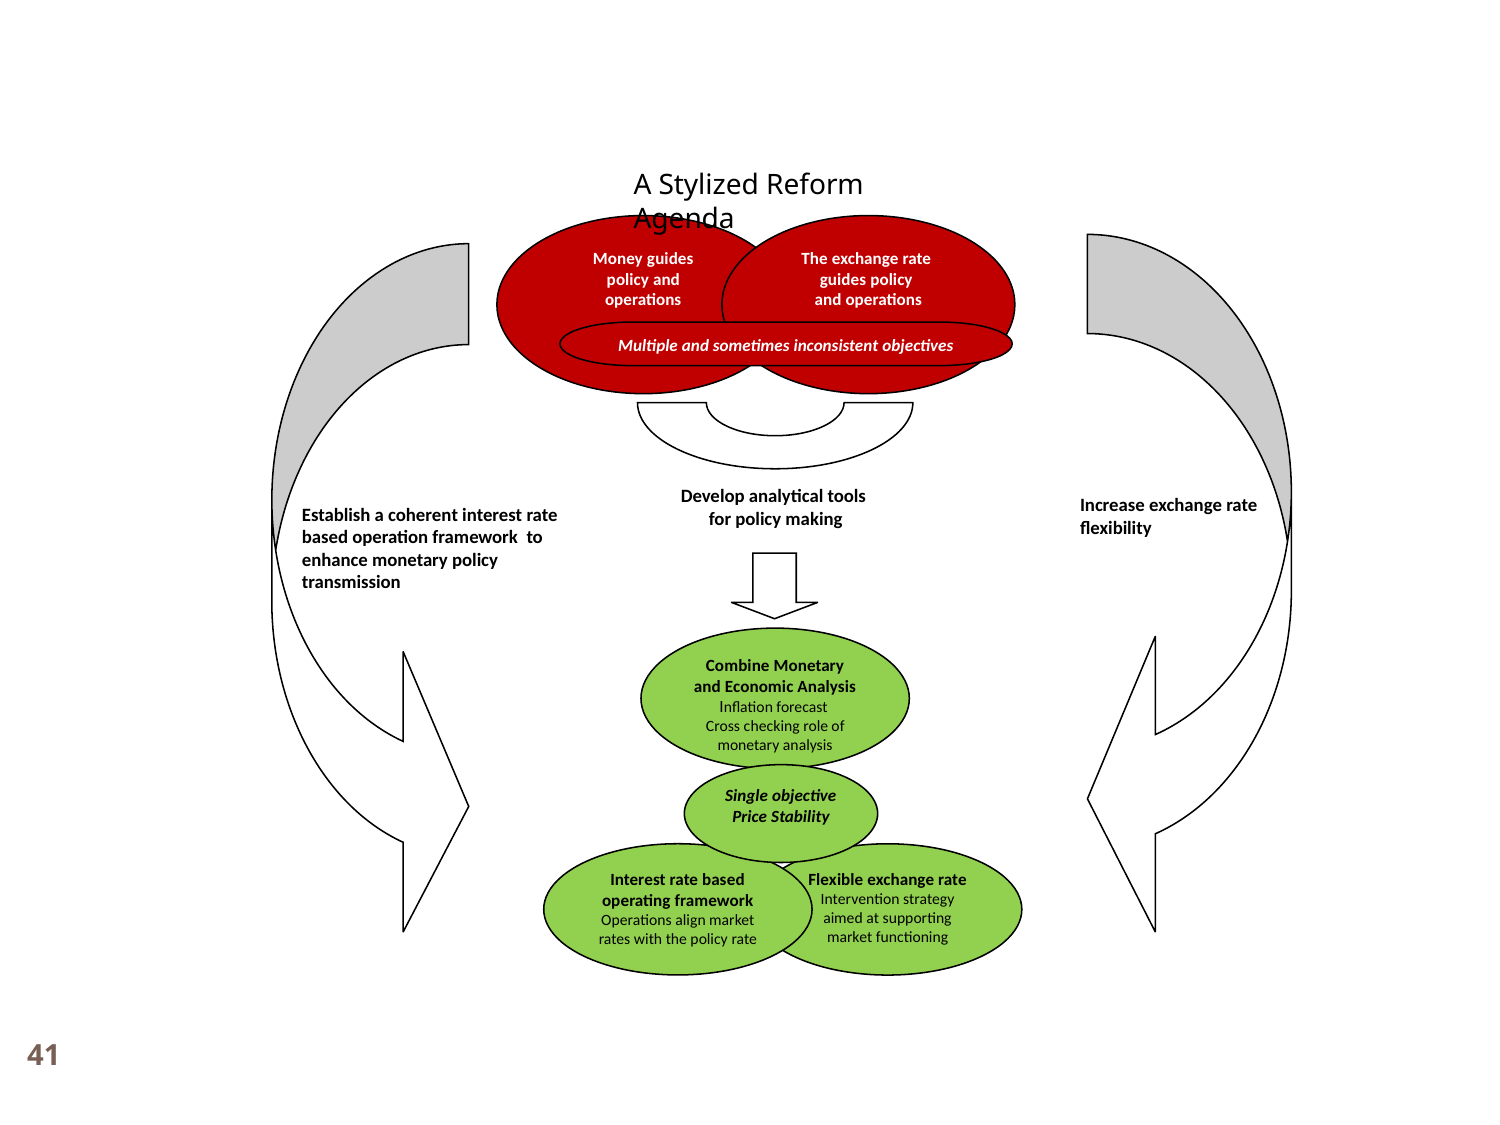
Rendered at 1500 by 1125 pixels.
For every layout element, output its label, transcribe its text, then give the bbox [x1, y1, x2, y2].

text_box [731, 553, 818, 619]
text_box Combine Monetary and Economic Analysis Inflation forecast Cross checking role of monetary analysis [640, 628, 910, 767]
text_box Develop analytical tools for policy making [590, 478, 957, 568]
slide_number 41 [0, 1025, 88, 1088]
text_box Flexible exchange rate Intervention strategy aimed at supporting market functioning [783, 843, 1022, 976]
text_box Single objective Price Stability [684, 764, 878, 863]
text_box The exchange rate guides policy and operations [721, 242, 1015, 335]
text_box Increase exchange rate flexibility [1068, 487, 1276, 629]
text_box [1087, 234, 1292, 933]
text_box Establish a coherent interest rate based operation framework to enhance monetary policy transmission [290, 496, 582, 666]
text_box [271, 243, 469, 933]
text_box A Stylized Reform Agenda [618, 159, 985, 242]
text_box The exchange rate guides policy and operations [762, 363, 979, 394]
text_box Money guides policy and operations [496, 216, 756, 394]
text_box [637, 402, 913, 469]
text_box Interest rate based operating framework Operations align market rates with the policy rate [543, 843, 813, 975]
text_box Multiple and sometimes inconsistent objectives [559, 322, 1013, 366]
